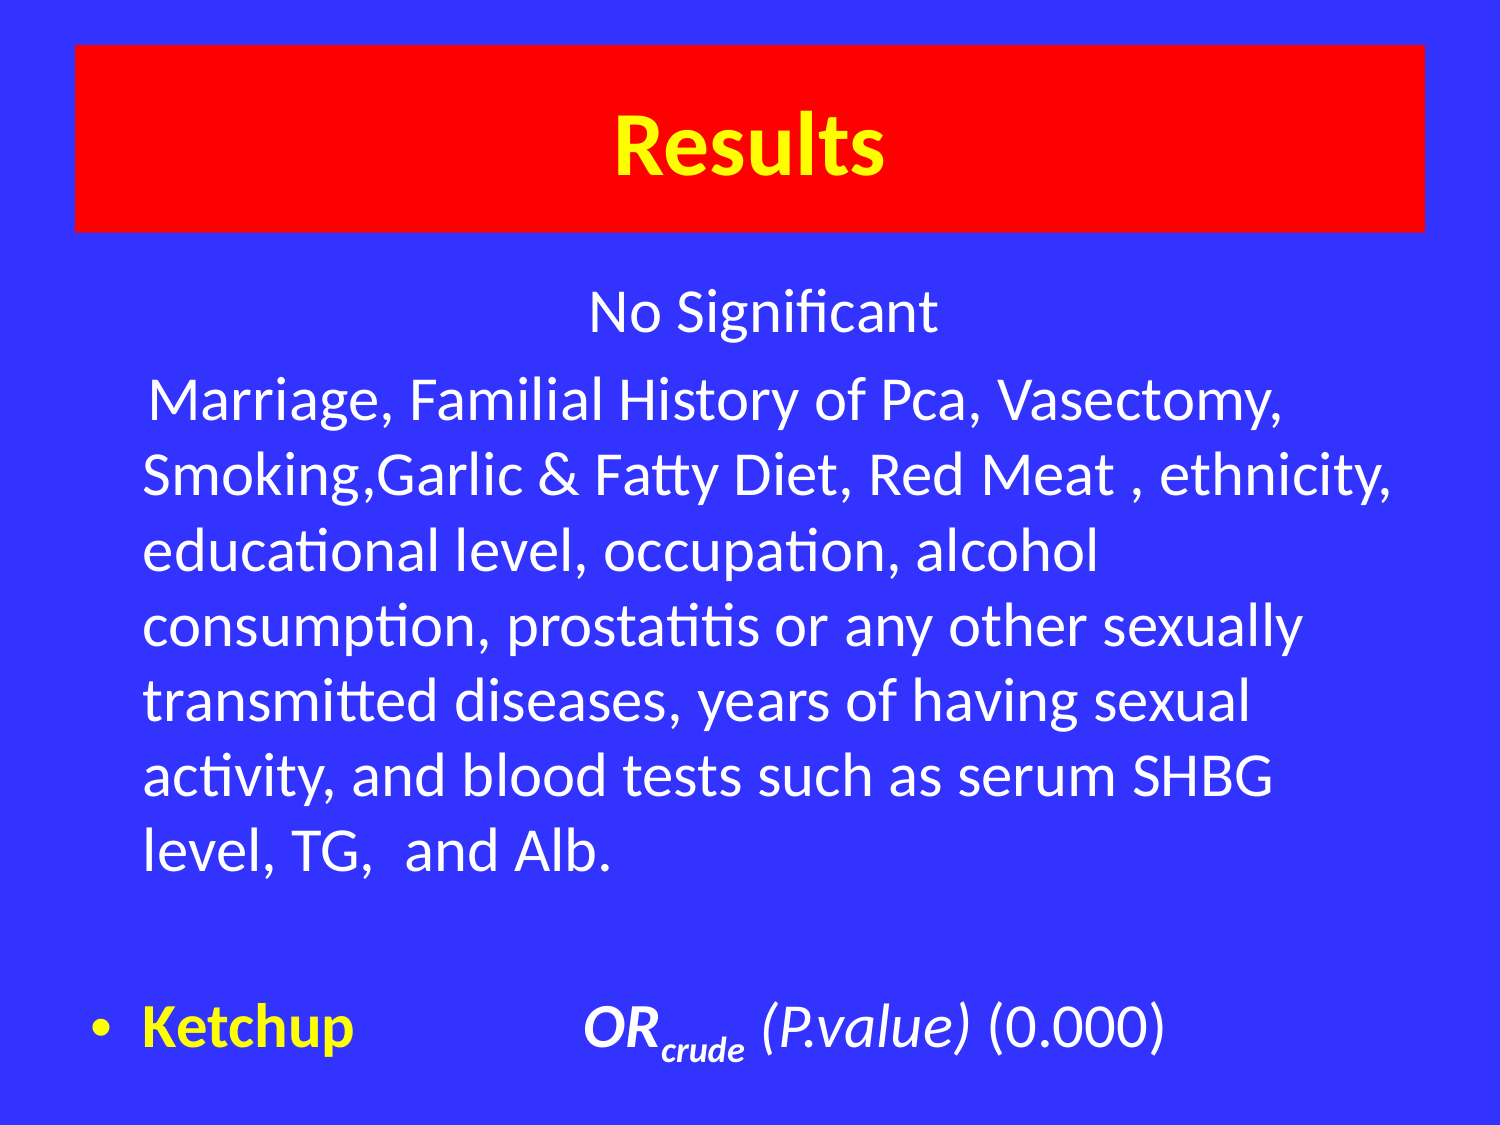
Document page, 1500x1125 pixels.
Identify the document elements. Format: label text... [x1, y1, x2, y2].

title Results [75, 45, 1425, 233]
list No Significant Marriage, Familial History of Pca, Vasectomy, Smoking,Garlic & Fatty Diet, Red Meat , ethnicity, educational level, occupation, alcohol consumption, prostatitis or any other sexually transmitted diseases, years of having sexual activity, and blood tests such as serum SHBG level, TG, and Alb. Ketchup ORcrude (P.value) (0.000) [75, 262, 1425, 1079]
